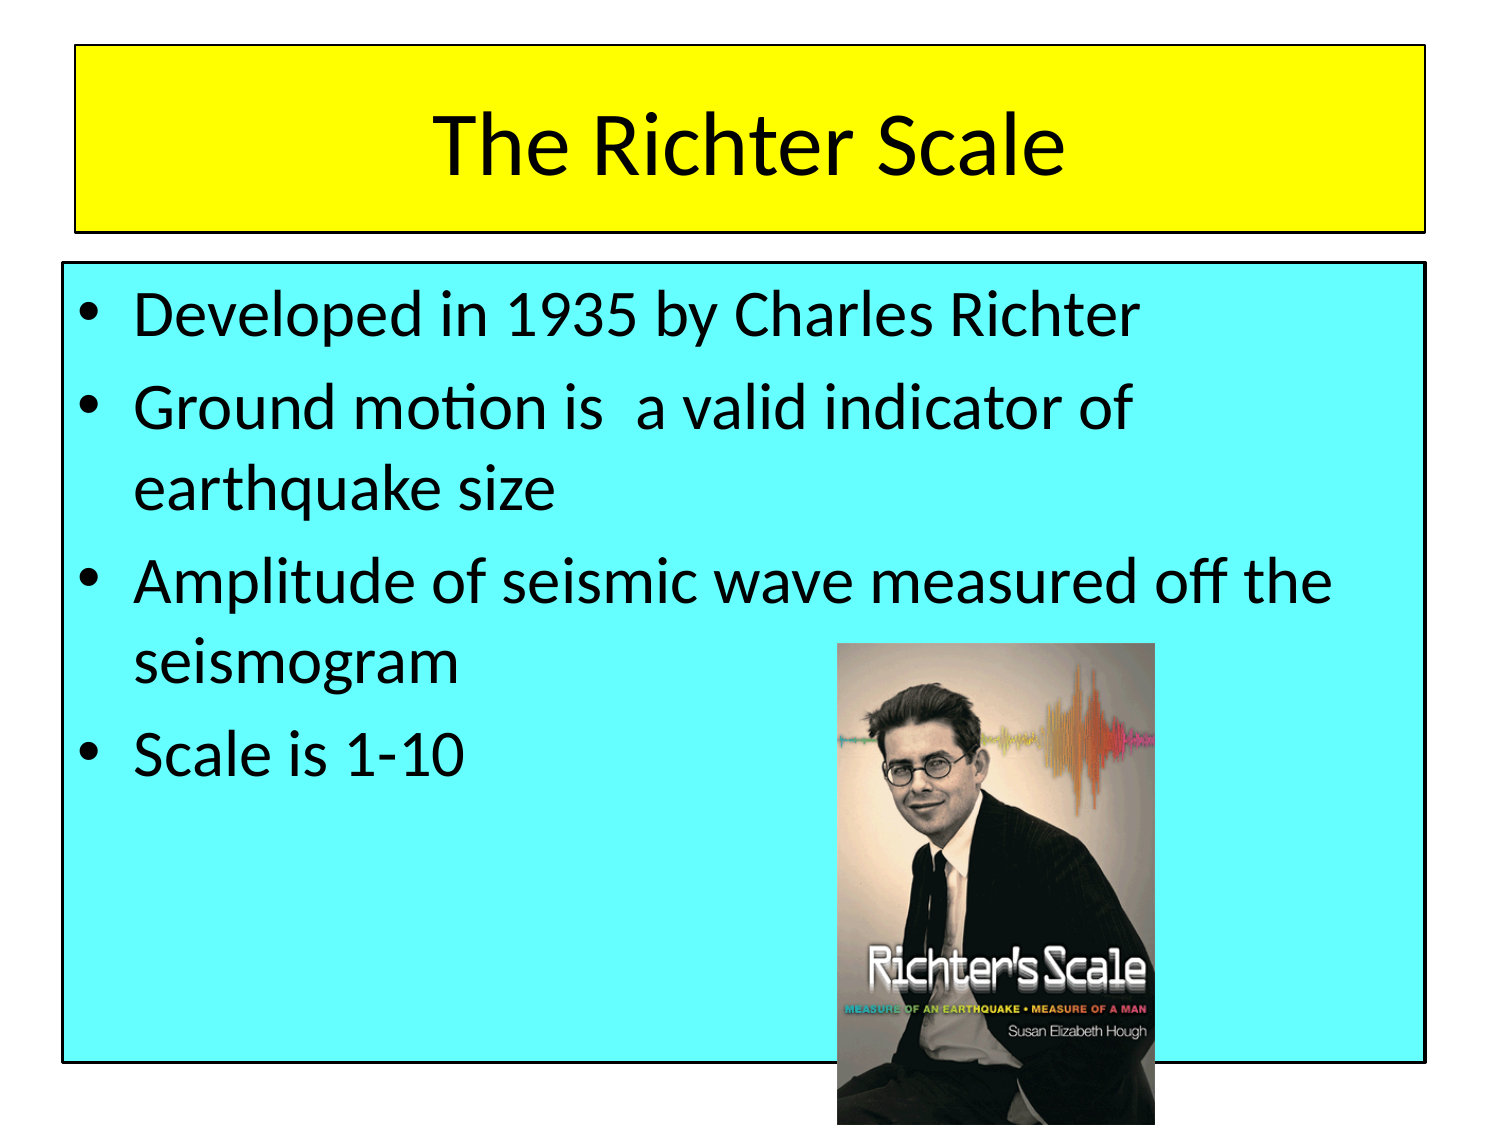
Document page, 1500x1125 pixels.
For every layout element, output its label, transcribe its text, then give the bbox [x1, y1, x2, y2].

title The Richter Scale [75, 45, 1425, 233]
picture [837, 643, 1155, 1125]
list Developed in 1935 by Charles Richter Ground motion is a valid indicator of earthquake size Amplitude of seismic wave measured off the seismogram Scale is 1-10 [62, 262, 1425, 1063]
